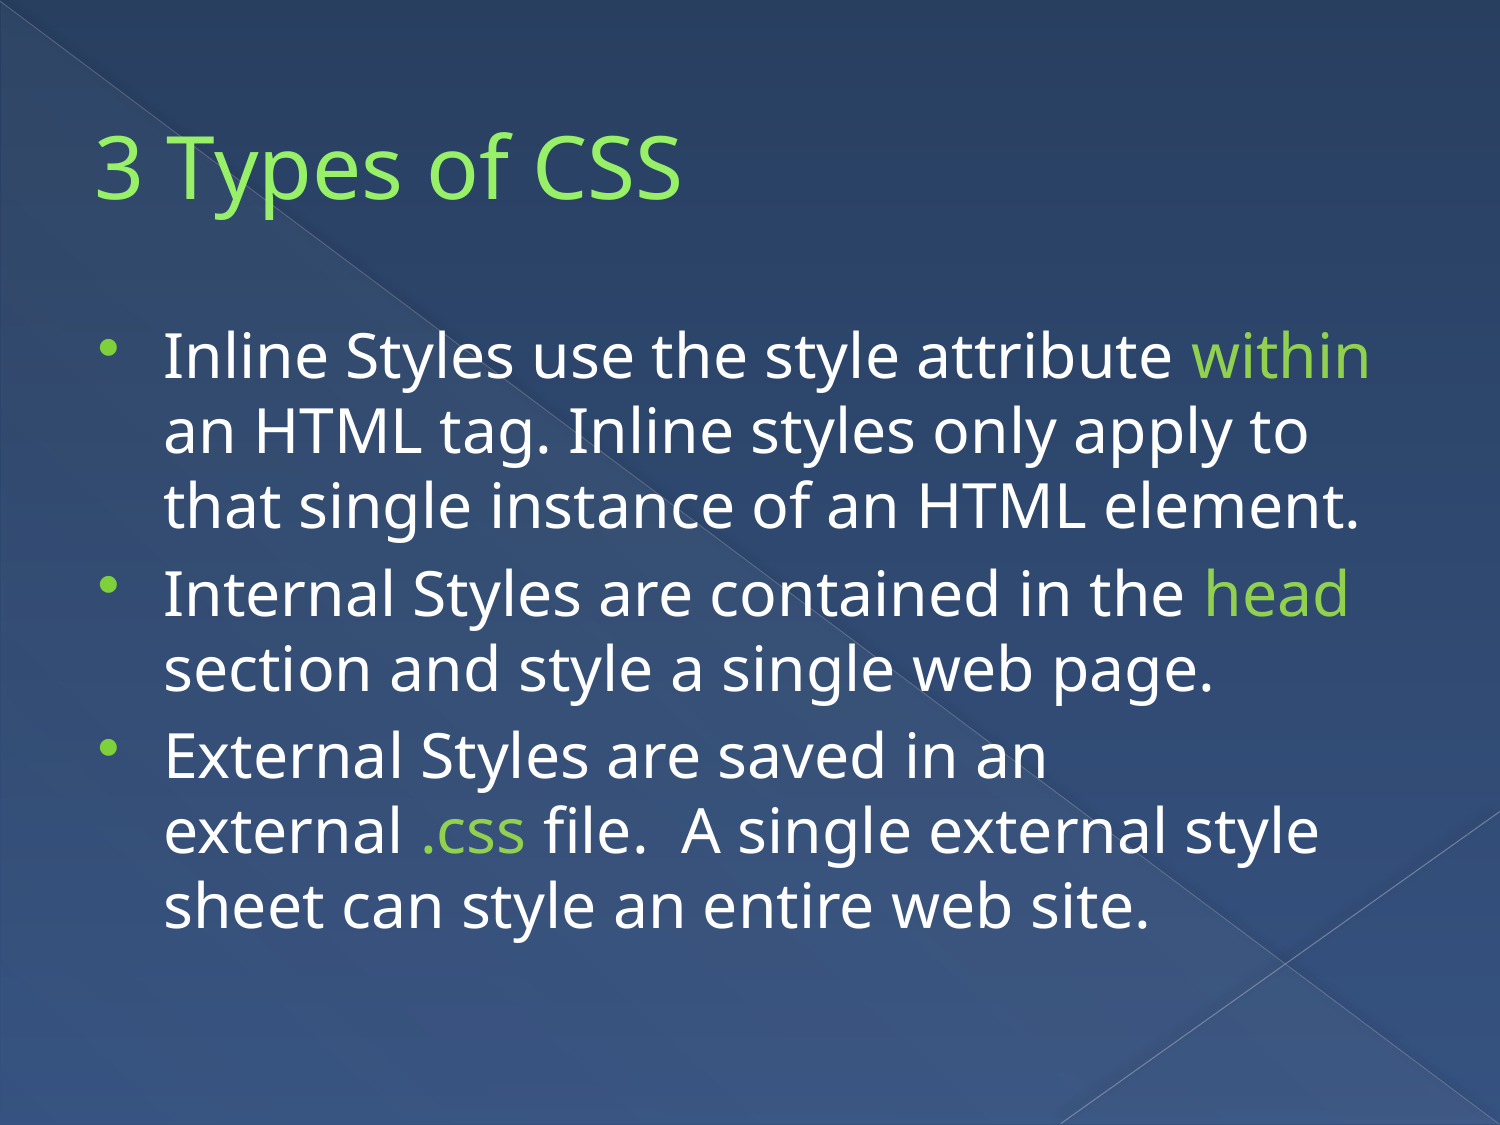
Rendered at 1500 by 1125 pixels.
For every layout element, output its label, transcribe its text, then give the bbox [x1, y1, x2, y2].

title 3 Types of CSS [0, 50, 1350, 280]
list Inline Styles use the style attribute within an HTML tag. Inline styles only apply to that single instance of an HTML element. Internal Styles are contained in the head section and style a single web page. External Styles are saved in an external .css file. A single external style sheet can style an entire web site. [75, 308, 1425, 1059]
